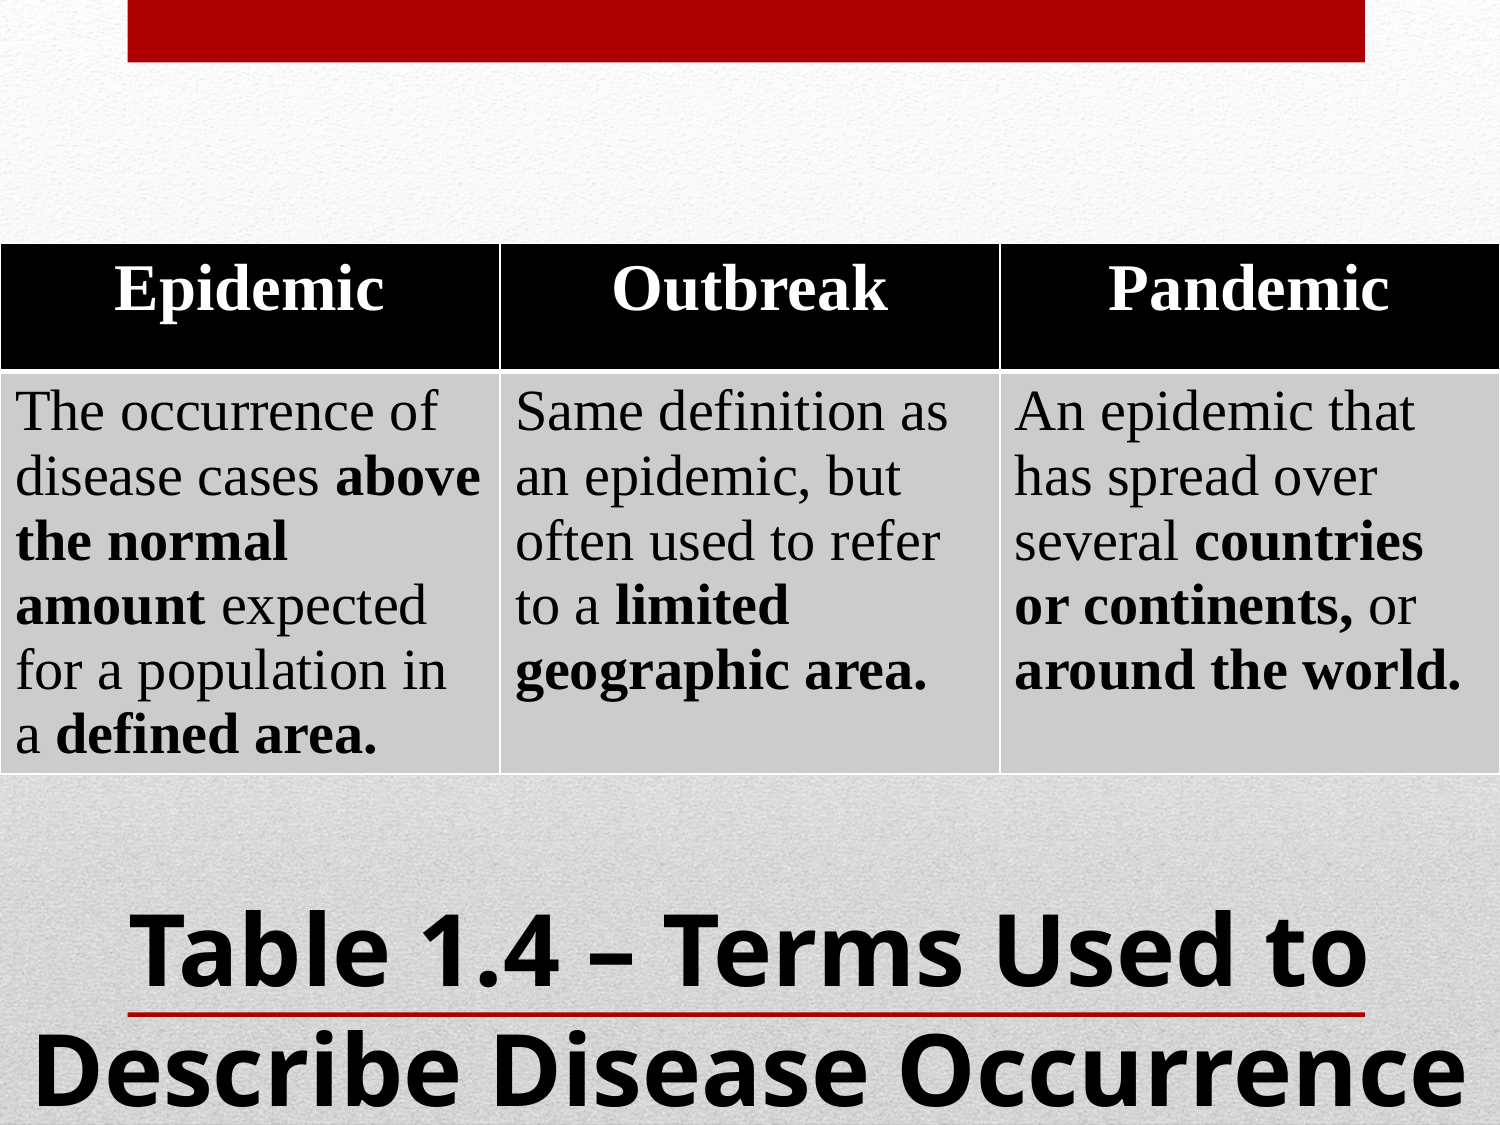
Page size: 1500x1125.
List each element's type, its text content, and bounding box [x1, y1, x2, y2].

text_box Table 1.4 – Terms Used to Describe Disease Occurrence [0, 879, 1500, 1125]
table_header Outbreak [501, 244, 999, 369]
table_cell An epidemic that has spread over several countries or continents, or around the world. [1001, 374, 1499, 773]
table_cell The occurrence of disease cases above the normal amount expected for a population in a defined area. [1, 374, 499, 773]
table_cell Same definition as an epidemic, but often used to refer to a limited geographic area. [501, 374, 999, 773]
table_header Epidemic [1, 244, 499, 369]
table_header Pandemic [1001, 244, 1499, 369]
